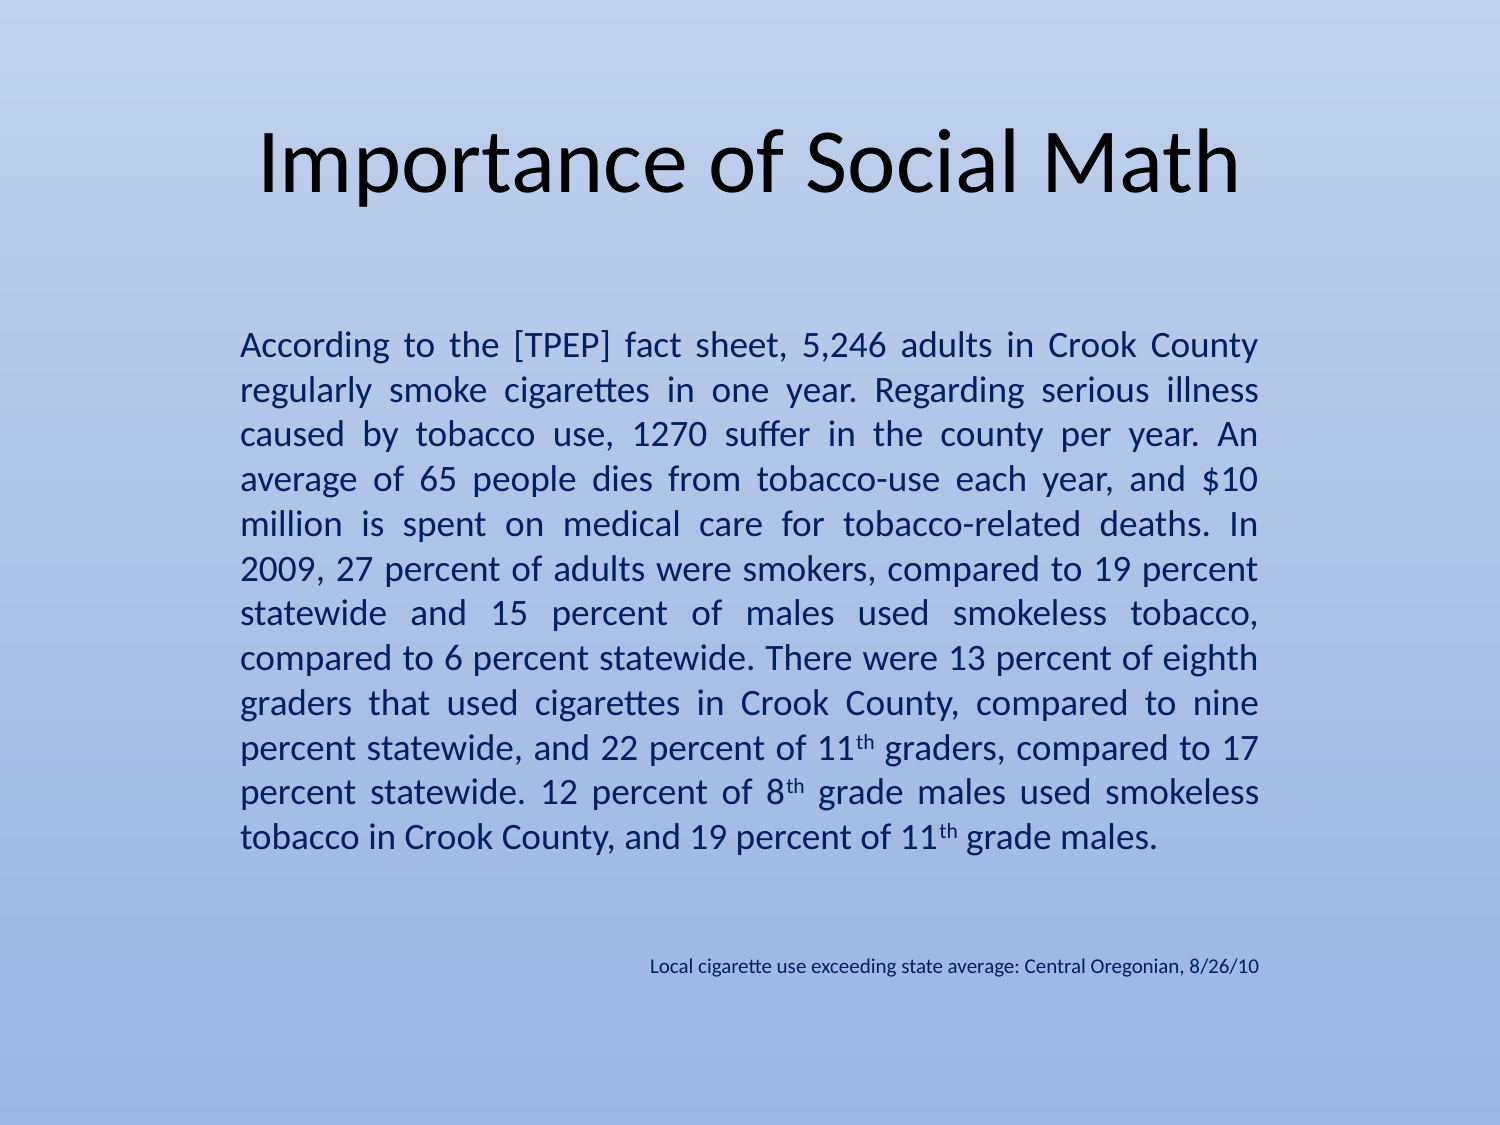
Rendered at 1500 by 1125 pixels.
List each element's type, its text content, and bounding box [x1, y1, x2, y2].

title Importance of Social Math [112, 74, 1388, 238]
subtitle According to the [TPEP] fact sheet, 5,246 adults in Crook County regularly smoke cigarettes in one year. Regarding serious illness caused by tobacco use, 1270 suffer in the county per year. An average of 65 people dies from tobacco-use each year, and $10 million is spent on medical care for tobacco-related deaths. In 2009, 27 percent of adults were smokers, compared to 19 percent statewide and 15 percent of males used smokeless tobacco, compared to 6 percent statewide. There were 13 percent of eighth graders that used cigarettes in Crook County, compared to nine percent statewide, and 22 percent of 11th graders, compared to 17 percent statewide. 12 percent of 8th grade males used smokeless tobacco in Crook County, and 19 percent of 11th grade males. Local cigarette use exceeding state average: Central Oregonian, 8/26/10 [224, 312, 1276, 1038]
